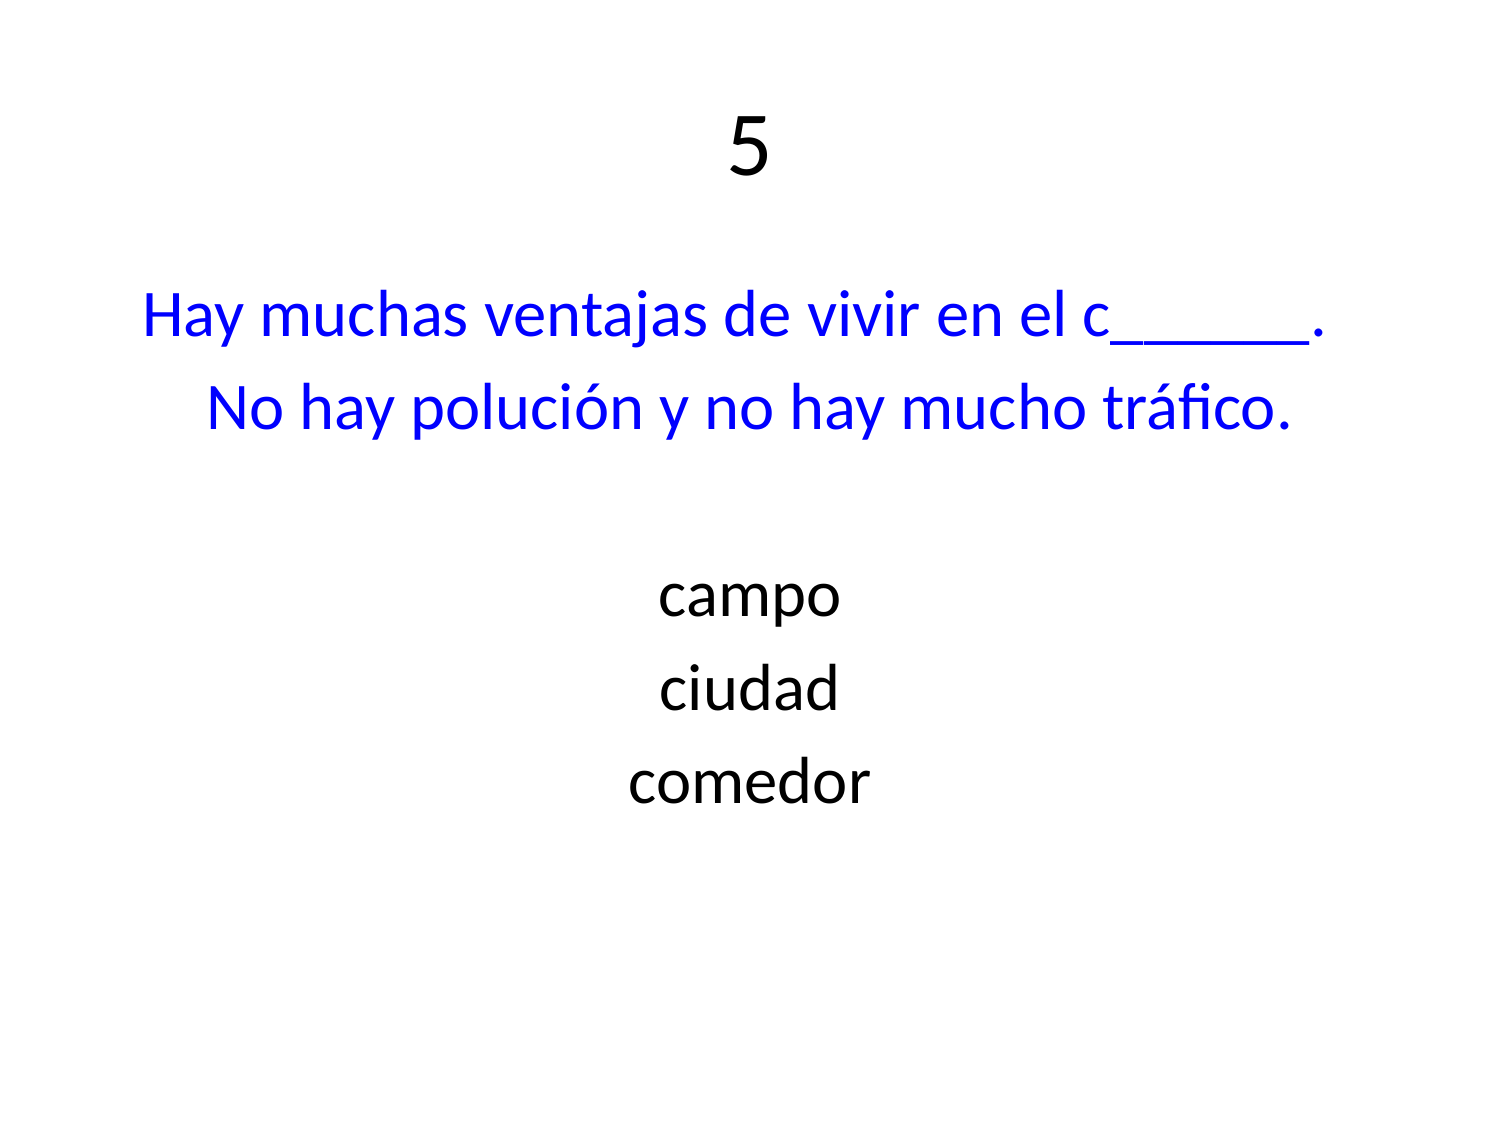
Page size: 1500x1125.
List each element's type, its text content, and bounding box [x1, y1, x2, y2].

title 5 [75, 45, 1425, 233]
list Hay muchas ventajas de vivir en el c______. No hay polución y no hay mucho tráfico. campo ciudad comedor [75, 262, 1425, 1005]
